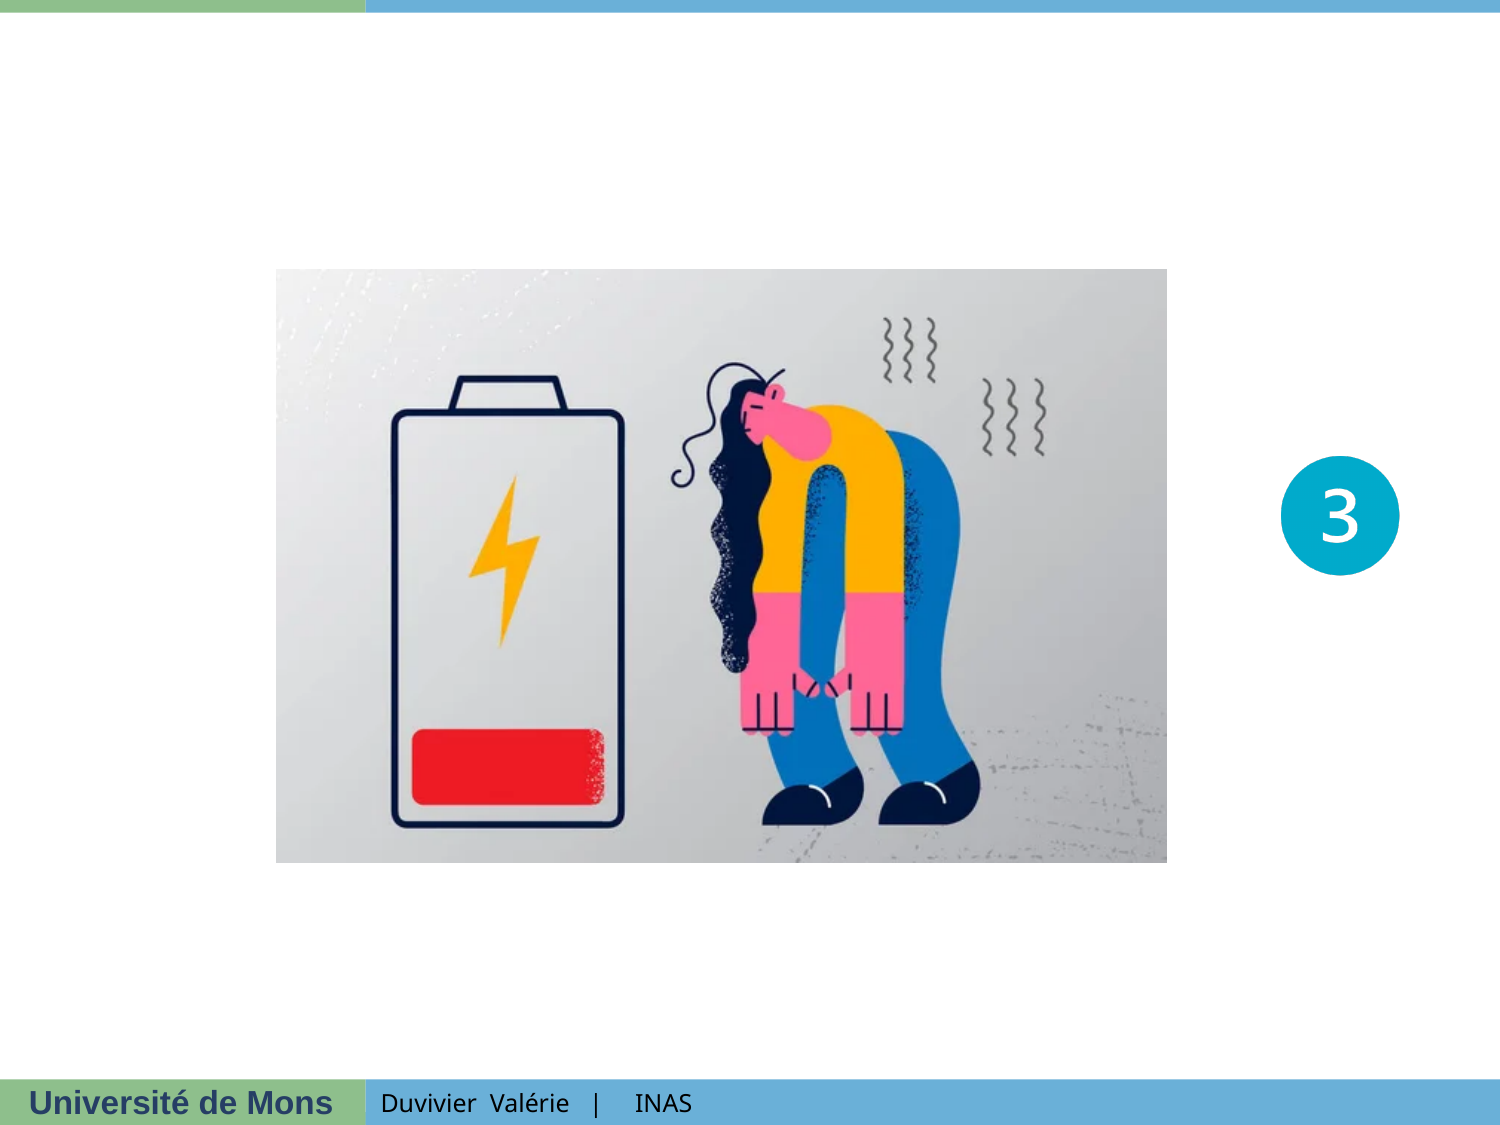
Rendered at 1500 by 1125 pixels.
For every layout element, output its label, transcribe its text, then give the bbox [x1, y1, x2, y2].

picture [275, 269, 1167, 863]
footer Duvivier Valérie | INAS [365, 1079, 1416, 1125]
picture [1264, 440, 1416, 592]
